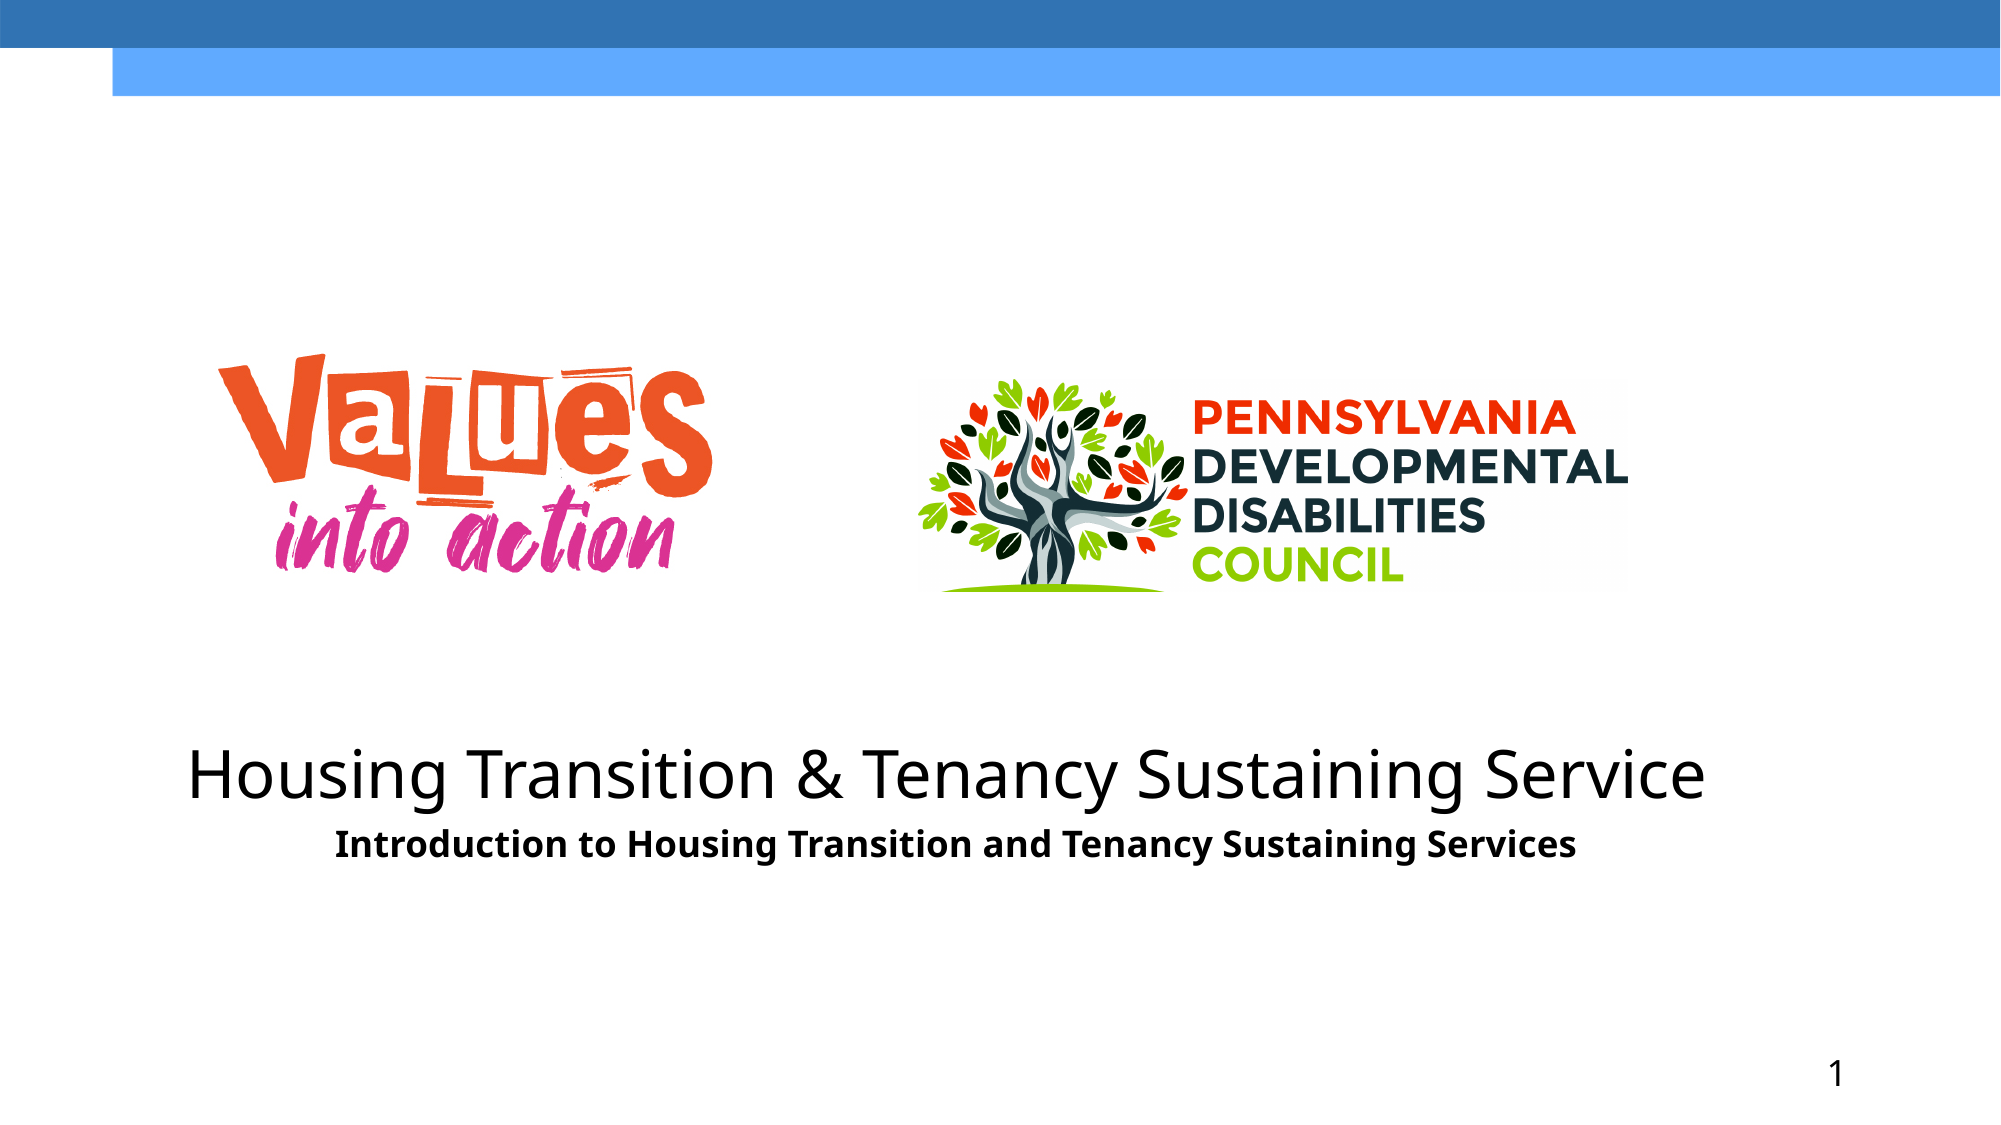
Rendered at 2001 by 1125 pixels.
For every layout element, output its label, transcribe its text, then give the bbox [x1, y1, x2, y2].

subtitle Housing Transition & Tenancy Sustaining Service Introduction to Housing Transition and Tenancy Sustaining Services [163, 590, 1750, 924]
picture [0, 0, 2001, 1125]
slide_number 1 [1412, 1042, 1863, 1103]
